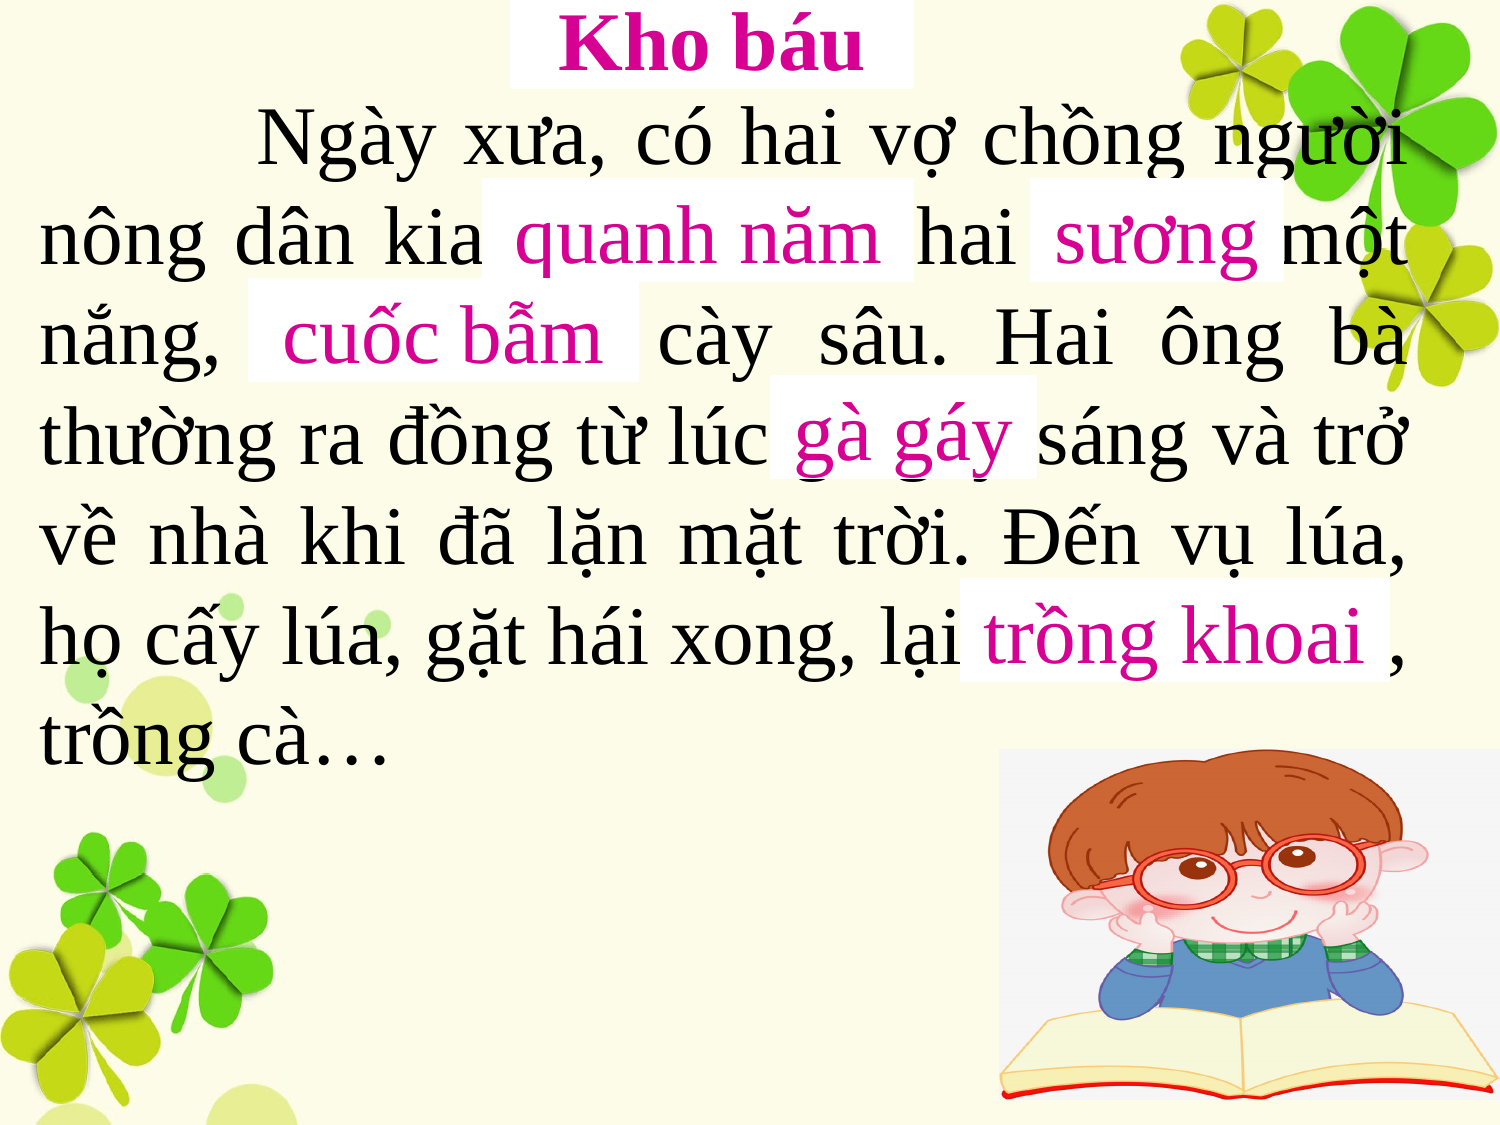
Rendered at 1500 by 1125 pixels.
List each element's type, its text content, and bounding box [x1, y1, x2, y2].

title Ngày xưa, có hai vợ chồng người nông dân kia quanh năm hai sương một nắng, cuốc bẫm cày sâu. Hai ông bà thường ra đồng từ lúc gà gáy sáng và trở về nhà khi đã lặn mặt trời. Đến vụ lúa, họ cấy lúa, gặt hái xong, lại trồng khoai , trồng cà… [24, 200, 1425, 763]
picture [0, 0, 1500, 1125]
text_box quanh năm [482, 178, 914, 282]
text_box sương [1030, 178, 1284, 282]
text_box cuốc bẫm [248, 278, 639, 382]
text_box Kho báu [510, 0, 914, 89]
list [999, 749, 1500, 1101]
text_box trồng khoai [960, 578, 1390, 682]
text_box gà gáy [770, 375, 1037, 479]
